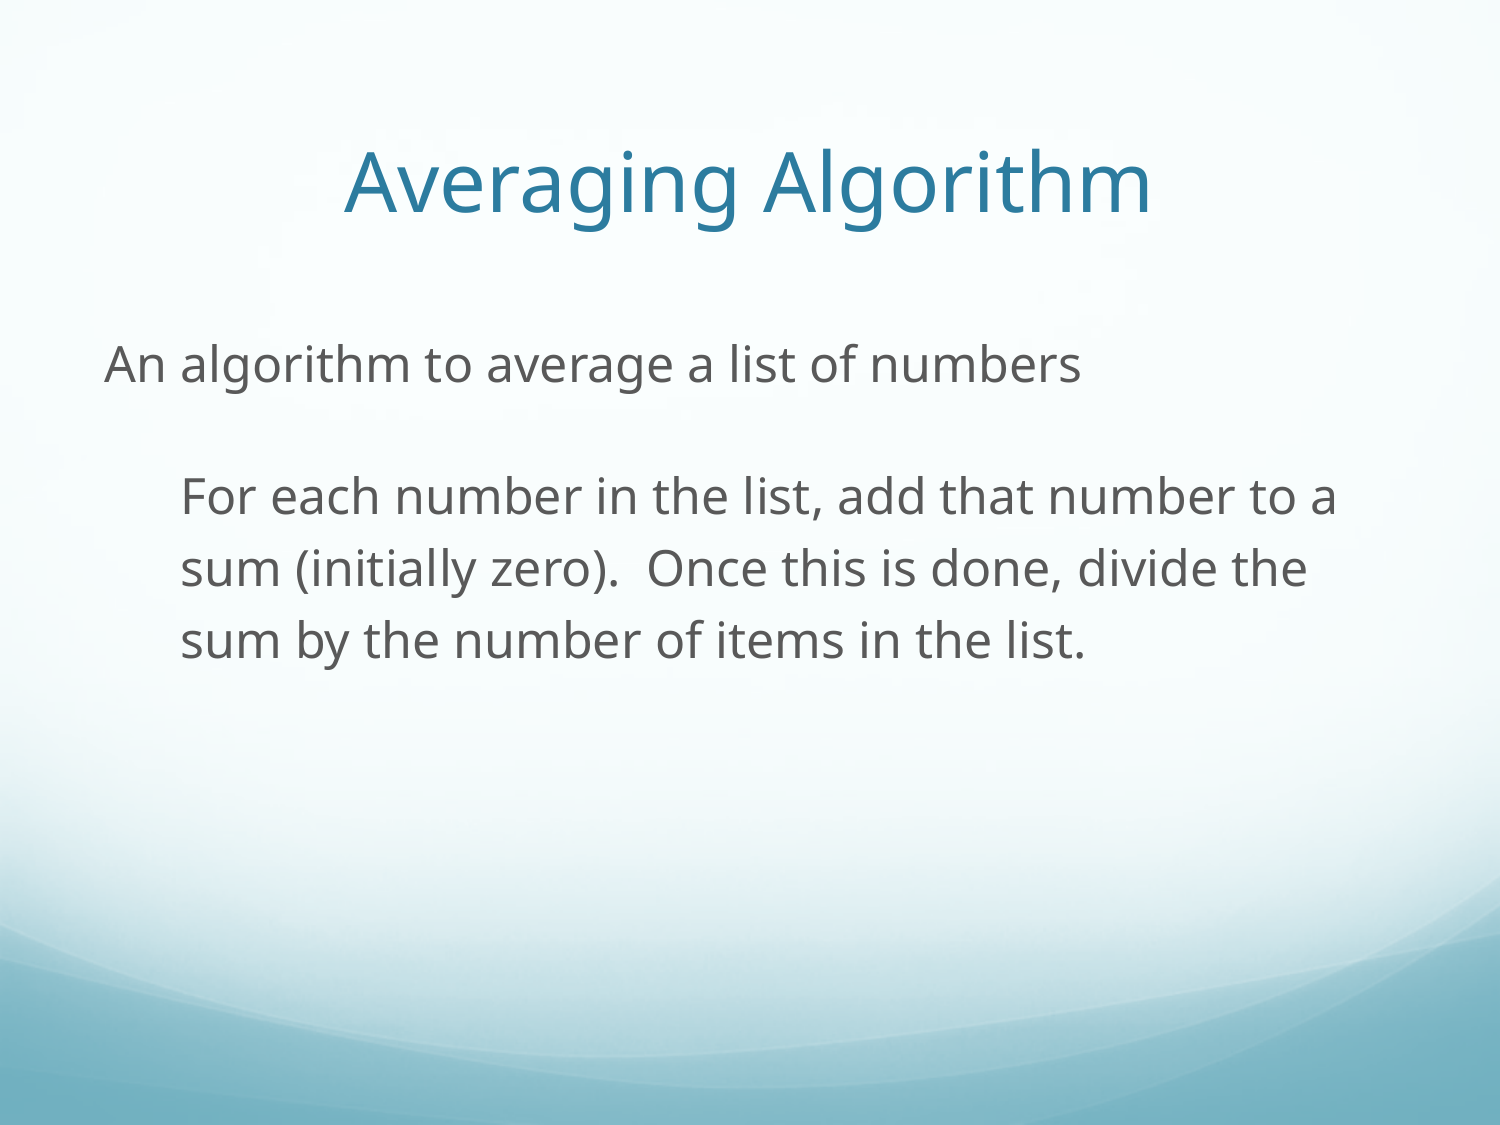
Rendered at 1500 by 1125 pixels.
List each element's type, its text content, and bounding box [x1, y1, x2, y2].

text_box An algorithm to average a list of numbers For each number in the list, add that number to a sum (initially zero). Once this is done, divide the sum by the number of items in the list. [90, 324, 1410, 975]
picture [0, 0, 1500, 1125]
text_box Averaging Algorithm [90, 17, 1410, 237]
